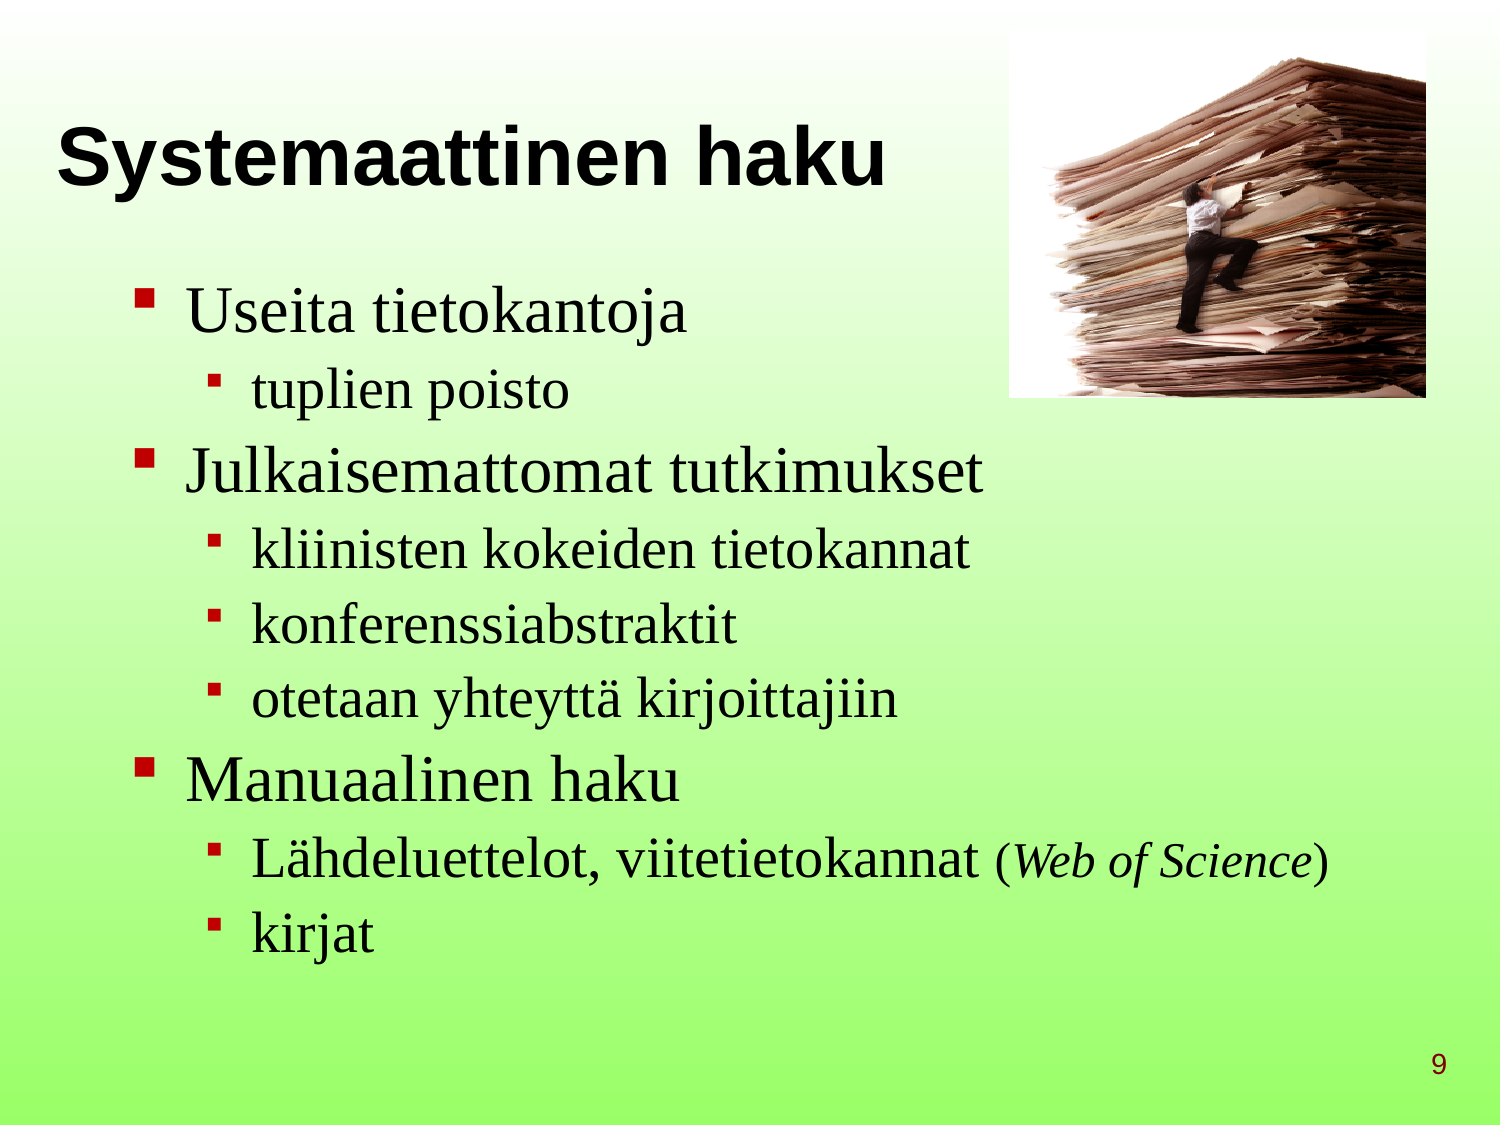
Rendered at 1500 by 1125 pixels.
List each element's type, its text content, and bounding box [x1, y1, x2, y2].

picture [1009, 30, 1426, 398]
slide_number 9 [1149, 1024, 1463, 1101]
list Useita tietokantoja tuplien poisto Julkaisemattomat tutkimukset kliinisten kokeiden tietokannat konferenssiabstraktit otetaan yhteyttä kirjoittajiin Manuaalinen haku Lähdeluettelot, viitetietokannat (Web of Science) kirjat [114, 267, 1426, 976]
title Systemaattinen haku [41, 76, 1001, 252]
